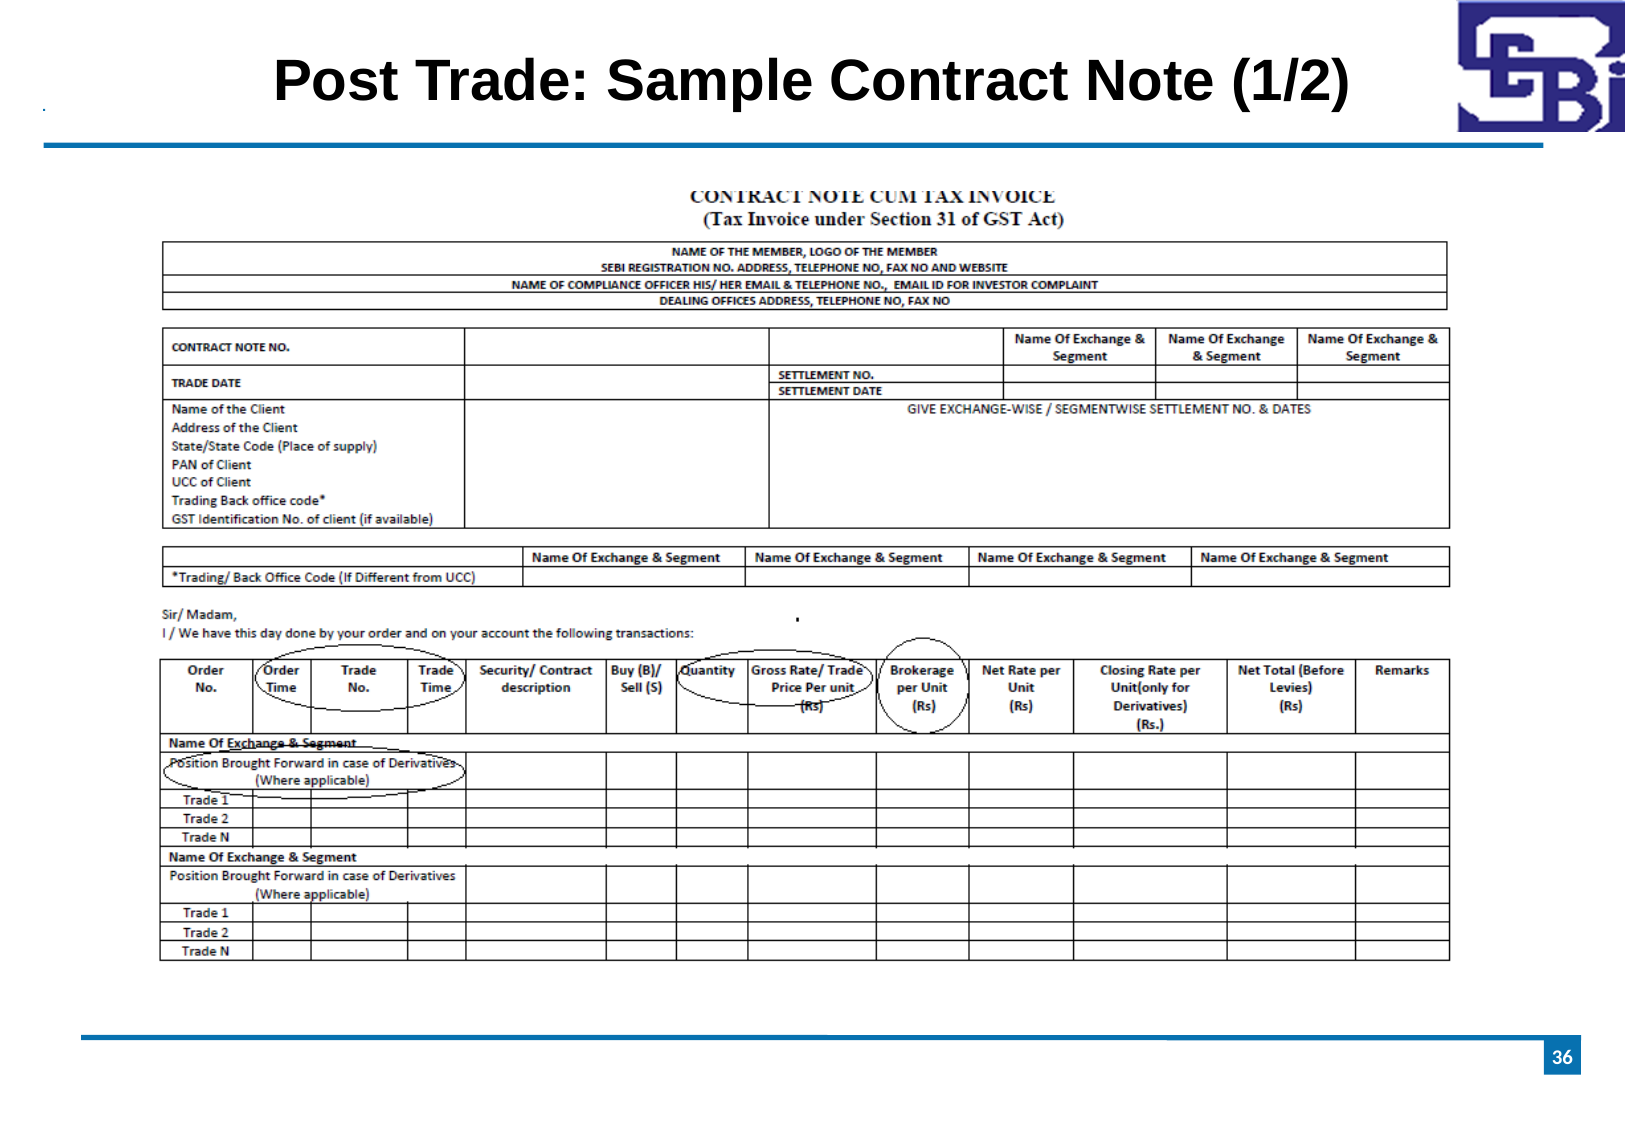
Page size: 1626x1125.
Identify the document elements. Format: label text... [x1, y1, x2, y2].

text_box 36 [1543, 1037, 1581, 1075]
picture [1455, 0, 1625, 133]
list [152, 191, 1457, 985]
title Post Trade: Sample Contract Note (1/2) [197, 19, 1428, 144]
